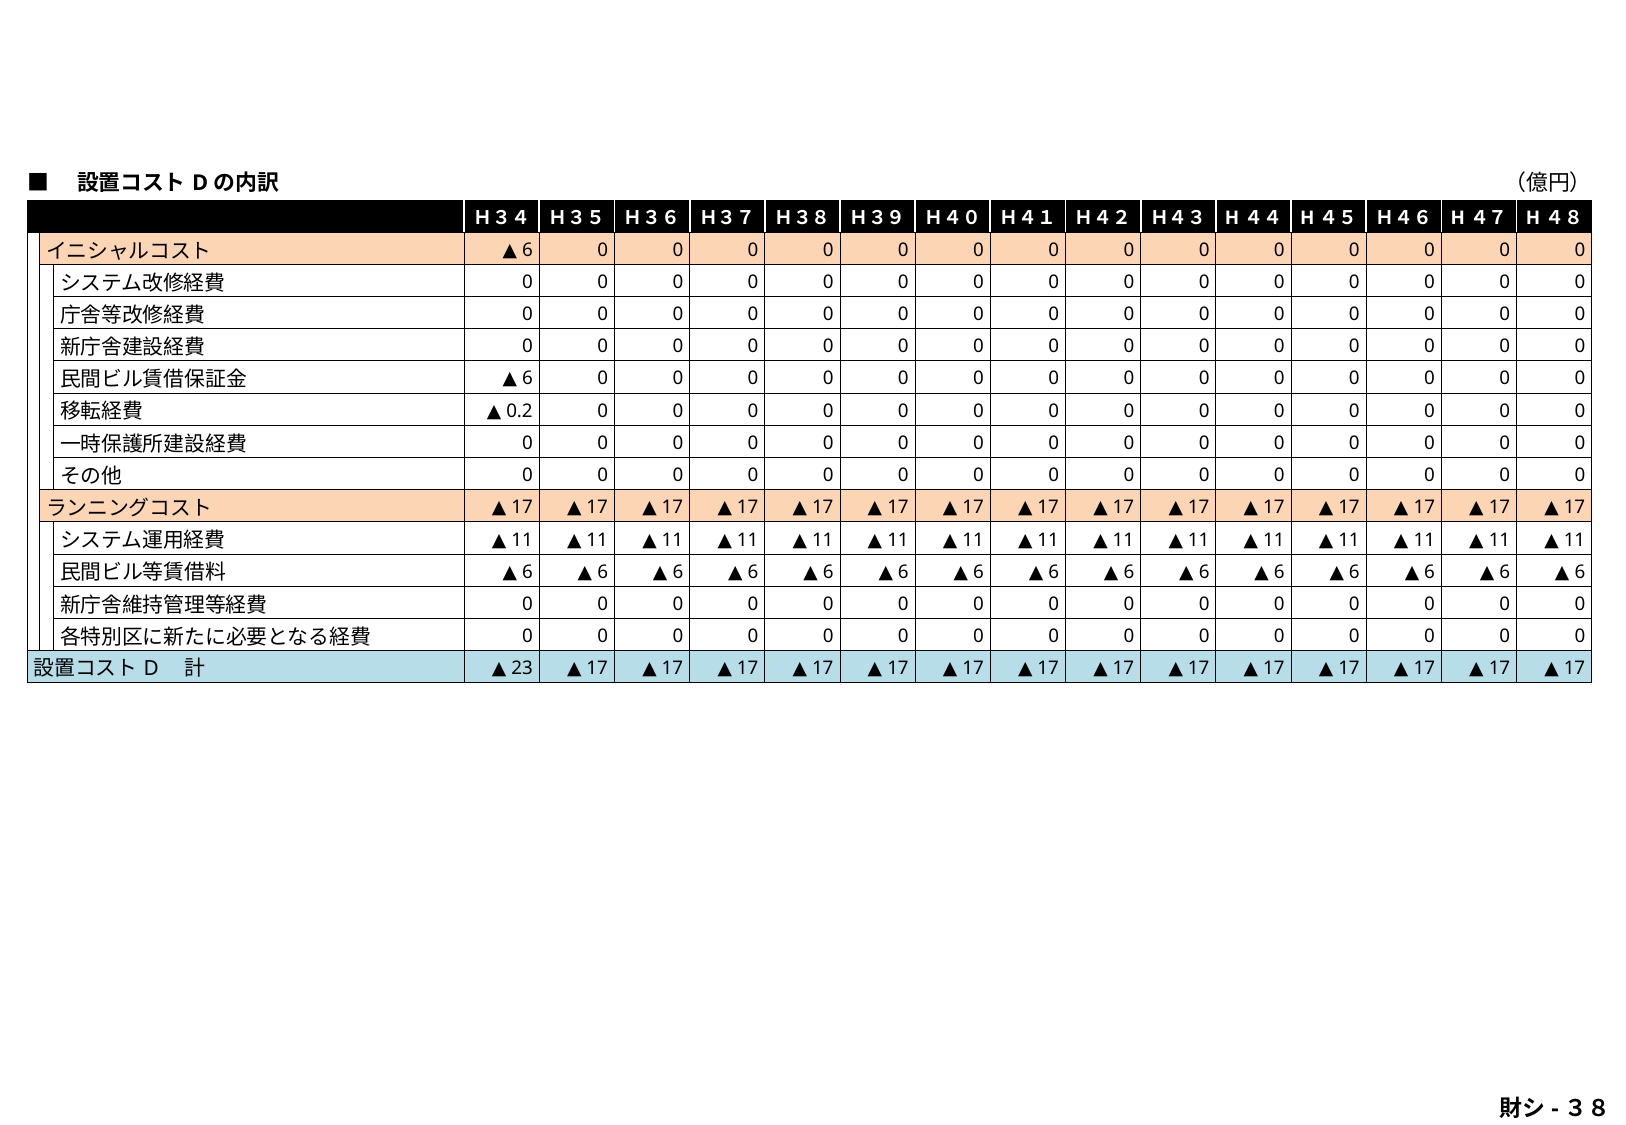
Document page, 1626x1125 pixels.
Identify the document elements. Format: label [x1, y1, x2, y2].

table_cell [916, 297, 990, 328]
table_cell [1066, 490, 1140, 521]
table_cell [916, 426, 990, 457]
table_cell [1141, 458, 1215, 489]
table_cell [1216, 297, 1291, 328]
table_cell [1367, 297, 1441, 328]
table_cell [765, 458, 840, 489]
table_cell [690, 587, 764, 618]
table_cell [465, 201, 538, 232]
table_cell [1517, 297, 1591, 328]
table_header [27, 161, 1592, 200]
table_cell [765, 233, 840, 264]
table_cell [1216, 555, 1291, 586]
table_cell [916, 555, 990, 586]
table_cell [841, 587, 915, 618]
table_cell [1442, 201, 1516, 232]
table_cell [540, 587, 614, 618]
table_cell [540, 233, 614, 264]
table_cell [540, 361, 614, 393]
table_cell [1066, 426, 1140, 457]
table_cell [1217, 201, 1290, 232]
table_cell [1216, 522, 1291, 554]
table_cell [28, 233, 39, 650]
table_cell [615, 394, 689, 425]
table_cell [1292, 394, 1366, 425]
table_cell [1292, 587, 1366, 618]
table_cell [1442, 522, 1516, 554]
table_cell [1142, 201, 1215, 232]
table_cell [1066, 233, 1140, 264]
table_cell [765, 555, 840, 586]
table_cell [1066, 329, 1140, 360]
table_cell [1367, 201, 1441, 232]
table_cell [991, 490, 1065, 521]
table_cell [1442, 651, 1516, 682]
table_cell [691, 201, 764, 232]
table_cell [766, 201, 839, 232]
table_cell [1517, 233, 1591, 264]
table_cell [1367, 233, 1441, 264]
table_cell [1216, 361, 1291, 393]
table_cell [1367, 458, 1441, 489]
table_cell [991, 329, 1065, 360]
table_cell [540, 619, 614, 650]
table_cell [1442, 426, 1516, 457]
table_cell [1442, 458, 1516, 489]
table_cell [465, 297, 539, 328]
table_cell [615, 201, 689, 232]
table_cell [841, 490, 915, 521]
table_cell [841, 651, 915, 682]
table_cell [765, 619, 840, 650]
table_cell [615, 426, 689, 457]
table_cell [615, 458, 689, 489]
table_cell [540, 458, 614, 489]
table_cell [540, 522, 614, 554]
table_cell [1517, 329, 1591, 360]
table_cell [1367, 555, 1441, 586]
table_cell [841, 265, 915, 296]
table_cell [765, 426, 840, 457]
table_cell [765, 587, 840, 618]
table_cell [1216, 265, 1291, 296]
table_cell [1442, 265, 1516, 296]
table_cell [916, 361, 990, 393]
table_cell [28, 651, 464, 682]
table_cell [1367, 651, 1441, 682]
table_cell [916, 329, 990, 360]
table_cell [841, 233, 915, 264]
table_cell [465, 490, 539, 521]
table_cell [841, 394, 915, 425]
table_cell [1517, 394, 1591, 425]
table_cell [1066, 265, 1140, 296]
table_cell [765, 651, 840, 682]
table_cell [916, 587, 990, 618]
table_cell [1517, 201, 1591, 232]
table_cell [841, 201, 914, 232]
table_cell [765, 522, 840, 554]
table_cell [40, 490, 464, 521]
table_cell [1292, 233, 1366, 264]
table_cell [991, 265, 1065, 296]
table_cell [465, 329, 539, 360]
table_cell [1292, 619, 1366, 650]
table_cell [465, 555, 539, 586]
table_cell [991, 426, 1065, 457]
table_cell [1292, 297, 1366, 328]
table_cell [841, 297, 915, 328]
table_cell [690, 458, 764, 489]
table_cell [1216, 458, 1291, 489]
table_cell [991, 587, 1065, 618]
table_cell [1292, 651, 1366, 682]
table_cell [690, 233, 764, 264]
table_cell [615, 587, 689, 618]
table_cell [916, 522, 990, 554]
table_cell [1367, 619, 1441, 650]
table_cell [841, 329, 915, 360]
table_cell [54, 265, 464, 296]
table_cell [1216, 394, 1291, 425]
table_cell [991, 394, 1065, 425]
table_cell [1517, 265, 1591, 296]
table_cell [40, 522, 53, 650]
table_cell [1517, 458, 1591, 489]
table_cell [1442, 555, 1516, 586]
table_cell [1292, 361, 1366, 393]
table_cell [540, 394, 614, 425]
table_cell [916, 490, 990, 521]
table_cell [1367, 426, 1441, 457]
table_cell [615, 522, 689, 554]
table_cell [1141, 522, 1215, 554]
table_cell [1216, 490, 1291, 521]
table_cell [540, 651, 614, 682]
table_cell [1367, 394, 1441, 425]
table_cell [1292, 458, 1366, 489]
table_cell [1066, 361, 1140, 393]
table_cell [1517, 651, 1591, 682]
table_cell [54, 426, 464, 457]
table_cell [1141, 651, 1215, 682]
table_cell [1292, 490, 1366, 521]
table_cell [991, 619, 1065, 650]
table_cell [841, 619, 915, 650]
table_cell [540, 265, 614, 296]
table_cell [1066, 619, 1140, 650]
table_cell [465, 265, 539, 296]
table_cell [54, 555, 464, 586]
table_cell [615, 233, 689, 264]
table_cell [615, 297, 689, 328]
table_cell [1367, 490, 1441, 521]
table_cell [1367, 587, 1441, 618]
table_cell [916, 265, 990, 296]
table_cell [615, 329, 689, 360]
table_cell [1066, 522, 1140, 554]
table_cell [54, 587, 464, 618]
table_cell [1141, 233, 1215, 264]
table_cell [1292, 426, 1366, 457]
table_cell [1367, 522, 1441, 554]
table_cell [765, 329, 840, 360]
table_cell [40, 265, 53, 489]
table_cell [916, 394, 990, 425]
table_cell [991, 522, 1065, 554]
table_cell [690, 297, 764, 328]
table_cell [1442, 233, 1516, 264]
table_cell [765, 297, 840, 328]
table_cell [991, 361, 1065, 393]
table_cell [916, 651, 990, 682]
table_cell [615, 651, 689, 682]
table_cell [991, 651, 1065, 682]
table_cell [540, 297, 614, 328]
table_cell [465, 361, 539, 393]
table_cell [991, 555, 1065, 586]
table_cell [1216, 587, 1291, 618]
table_cell [1141, 329, 1215, 360]
table_cell [1517, 361, 1591, 393]
table_cell [690, 329, 764, 360]
table_cell [690, 426, 764, 457]
text_box [1455, 1086, 1625, 1125]
table_cell [1367, 361, 1441, 393]
table_cell [465, 458, 539, 489]
table_cell [54, 458, 464, 489]
table_cell [540, 555, 614, 586]
table_cell [1066, 201, 1140, 232]
table_cell [540, 329, 614, 360]
table_cell [841, 555, 915, 586]
table_cell [1141, 619, 1215, 650]
table_cell [765, 265, 840, 296]
table_cell [1442, 619, 1516, 650]
table_cell [54, 522, 464, 554]
table_cell [841, 426, 915, 457]
table_cell [1066, 297, 1140, 328]
table_cell [1066, 394, 1140, 425]
table_cell [1442, 361, 1516, 393]
table_cell [1292, 522, 1366, 554]
table_cell [1367, 329, 1441, 360]
table_cell [690, 361, 764, 393]
table_cell [1442, 490, 1516, 521]
table_cell [1292, 265, 1366, 296]
table_cell [1216, 619, 1291, 650]
table_cell [1517, 490, 1591, 521]
table_cell [615, 265, 689, 296]
table_cell [1141, 555, 1215, 586]
table_cell [1066, 458, 1140, 489]
table_cell [1141, 265, 1215, 296]
table_cell [1066, 651, 1140, 682]
table_cell [1066, 555, 1140, 586]
table_cell [54, 619, 464, 650]
table_cell [54, 329, 464, 360]
table_cell [916, 233, 990, 264]
table_cell [916, 201, 989, 232]
table_cell [690, 394, 764, 425]
table_cell [28, 201, 463, 232]
table_cell [1292, 555, 1366, 586]
table_cell [690, 555, 764, 586]
table_cell [1141, 490, 1215, 521]
table_cell [615, 555, 689, 586]
table_cell [615, 361, 689, 393]
table_cell [765, 394, 840, 425]
table_cell [1141, 587, 1215, 618]
table_cell [841, 522, 915, 554]
table_cell [1141, 426, 1215, 457]
table_cell [916, 458, 990, 489]
table_cell [540, 490, 614, 521]
table_cell [465, 651, 539, 682]
table_cell [765, 361, 840, 393]
table_cell [690, 619, 764, 650]
table_cell [841, 361, 915, 393]
table_cell [465, 426, 539, 457]
table_cell [991, 233, 1065, 264]
table_cell [1141, 297, 1215, 328]
table_cell [1216, 233, 1291, 264]
table_cell [1066, 587, 1140, 618]
table_cell [1517, 587, 1591, 618]
table_cell [690, 265, 764, 296]
table_cell [1517, 522, 1591, 554]
table_cell [1442, 297, 1516, 328]
table_cell [690, 490, 764, 521]
table_cell [615, 619, 689, 650]
table_cell [465, 587, 539, 618]
table_cell [991, 297, 1065, 328]
table_cell [465, 233, 539, 264]
table_cell [690, 522, 764, 554]
table_cell [1141, 361, 1215, 393]
table_cell [1442, 394, 1516, 425]
table_cell [540, 201, 614, 232]
table_cell [916, 619, 990, 650]
table_cell [841, 458, 915, 489]
table_cell [54, 361, 464, 393]
table_cell [991, 201, 1065, 232]
table_cell [1442, 587, 1516, 618]
table_cell [1517, 426, 1591, 457]
table_cell [1216, 426, 1291, 457]
table_cell [540, 426, 614, 457]
table_cell [1216, 651, 1291, 682]
table_cell [1517, 555, 1591, 586]
table_cell [54, 394, 464, 425]
table_cell [465, 522, 539, 554]
table_cell [1216, 329, 1291, 360]
table_cell [991, 458, 1065, 489]
table_cell [1442, 329, 1516, 360]
table_cell [1517, 619, 1591, 650]
table_cell [465, 619, 539, 650]
table_cell [54, 297, 464, 328]
table_cell [1367, 265, 1441, 296]
table_cell [615, 490, 689, 521]
table_cell [1292, 329, 1366, 360]
table_cell [765, 490, 840, 521]
table_cell [465, 394, 539, 425]
table_cell [1292, 201, 1365, 232]
table_cell [690, 651, 764, 682]
table_cell [1141, 394, 1215, 425]
table_cell [40, 233, 464, 264]
